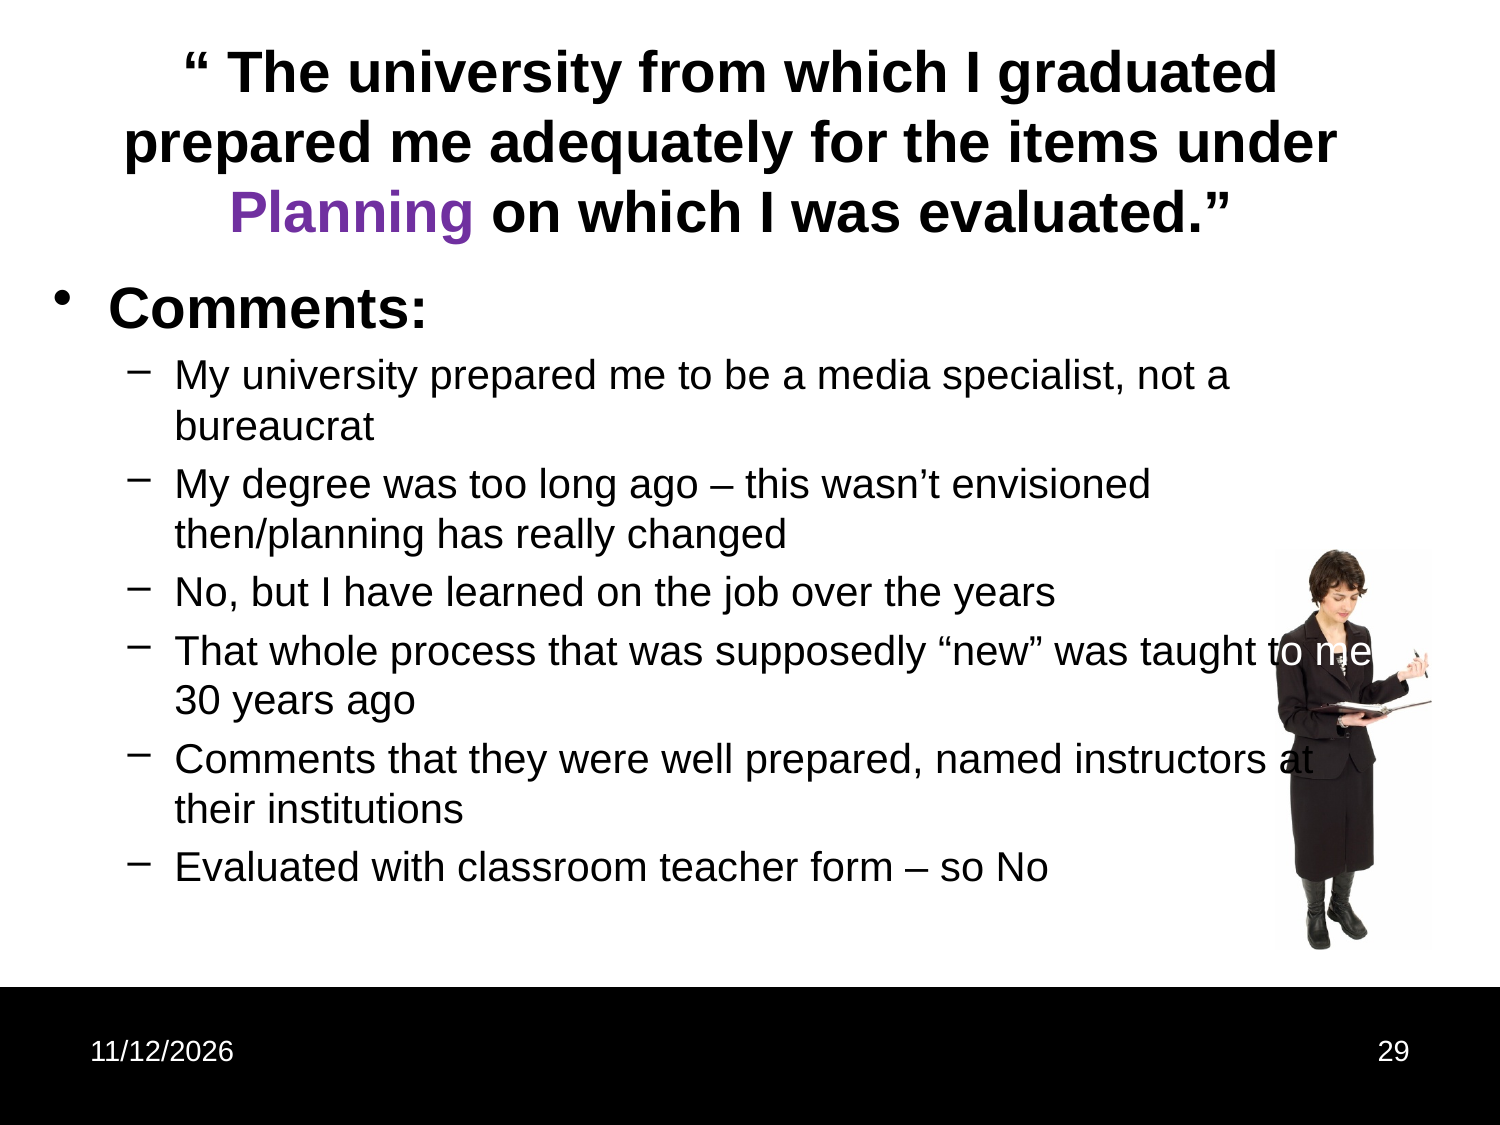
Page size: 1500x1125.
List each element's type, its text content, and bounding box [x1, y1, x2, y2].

slide_number 29 [1074, 1024, 1426, 1103]
list Comments: My university prepared me to be a media specialist, not a bureaucrat My degree was too long ago – this wasn’t envisioned then/planning has really changed No, but I have learned on the job over the years That whole process that was supposedly “new” was taught to me 30 years ago Comments that they were well prepared, named instructors at their institutions Evaluated with classroom teacher form – so No [37, 262, 1413, 976]
picture [1413, 549, 1432, 950]
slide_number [74, 1024, 426, 1103]
title “ The university from which I graduated prepared me adequately for the items under Planning on which I was evaluated.” [37, 44, 1426, 233]
